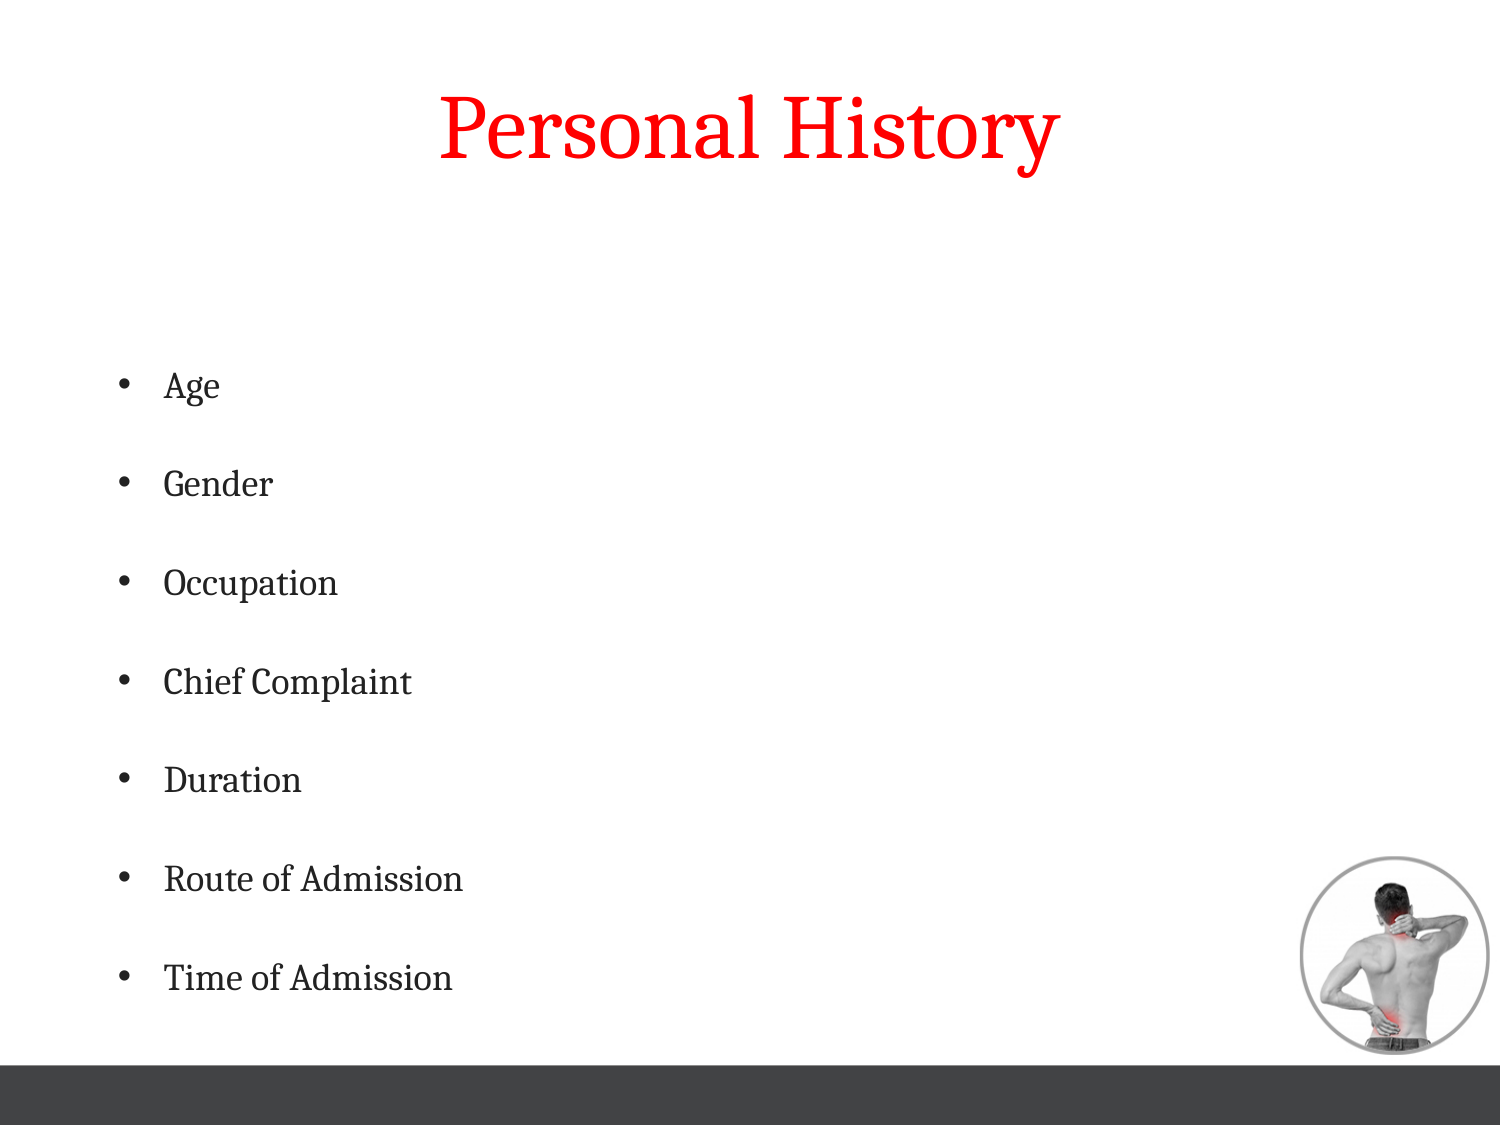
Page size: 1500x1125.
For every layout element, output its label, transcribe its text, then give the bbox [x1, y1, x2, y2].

list Age Gender Occupation Chief Complaint Duration Route of Admission Time of Admission [103, 299, 1397, 1014]
title Personal History [103, 59, 1397, 278]
picture [0, 0, 1500, 1125]
